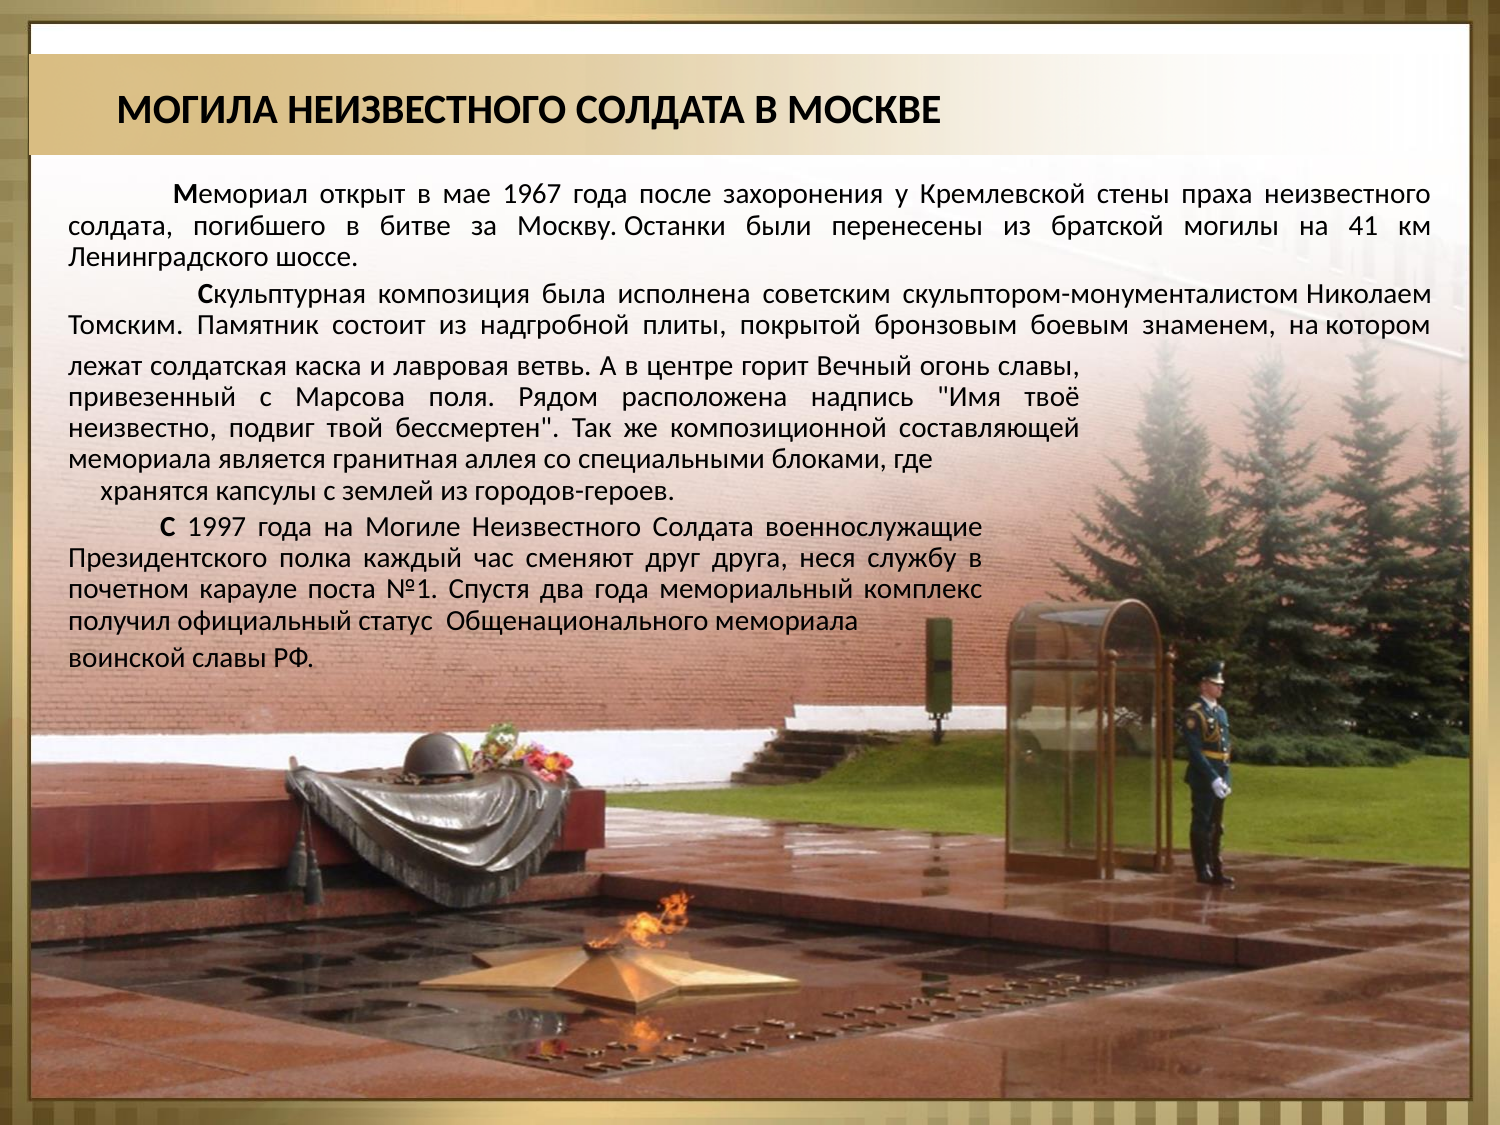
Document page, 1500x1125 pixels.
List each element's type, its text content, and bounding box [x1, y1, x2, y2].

picture [0, 0, 1500, 1125]
list С 1997 года на Могиле Неизвестного Солдата военнослужащие Президентского полка каждый час сменяют друг друга, неся службу в почетном карауле поста №1. Спустя два года мемориальный комплекс получил официальный статус Общенационального мемориала воинской славы РФ. [53, 491, 999, 681]
list лежат солдатская каска и лавровая ветвь. А в центре горит Вечный огонь славы, привезенный с Марсова поля. Рядом расположена надпись "Имя твоё неизвестно, подвиг твой бессмертен". Так же композиционной составляющей мемориала является гранитная аллея со специальными блоками, где хранятся капсулы с землей из городов-героев. [53, 243, 1096, 551]
list Мемориал открыт в мае 1967 года после захоронения у Кремлевской стены праха неизвестного солдата, погибшего в битве за Москву. Останки были перенесены из братской могилы на 41 км Ленинградского шоссе. Скульптурная композиция была исполнена советским скульптором-монументалистом Николаем Томским. Памятник состоит из надгробной плиты, покрытой бронзовым боевым знаменем, на котором [53, 172, 1447, 386]
